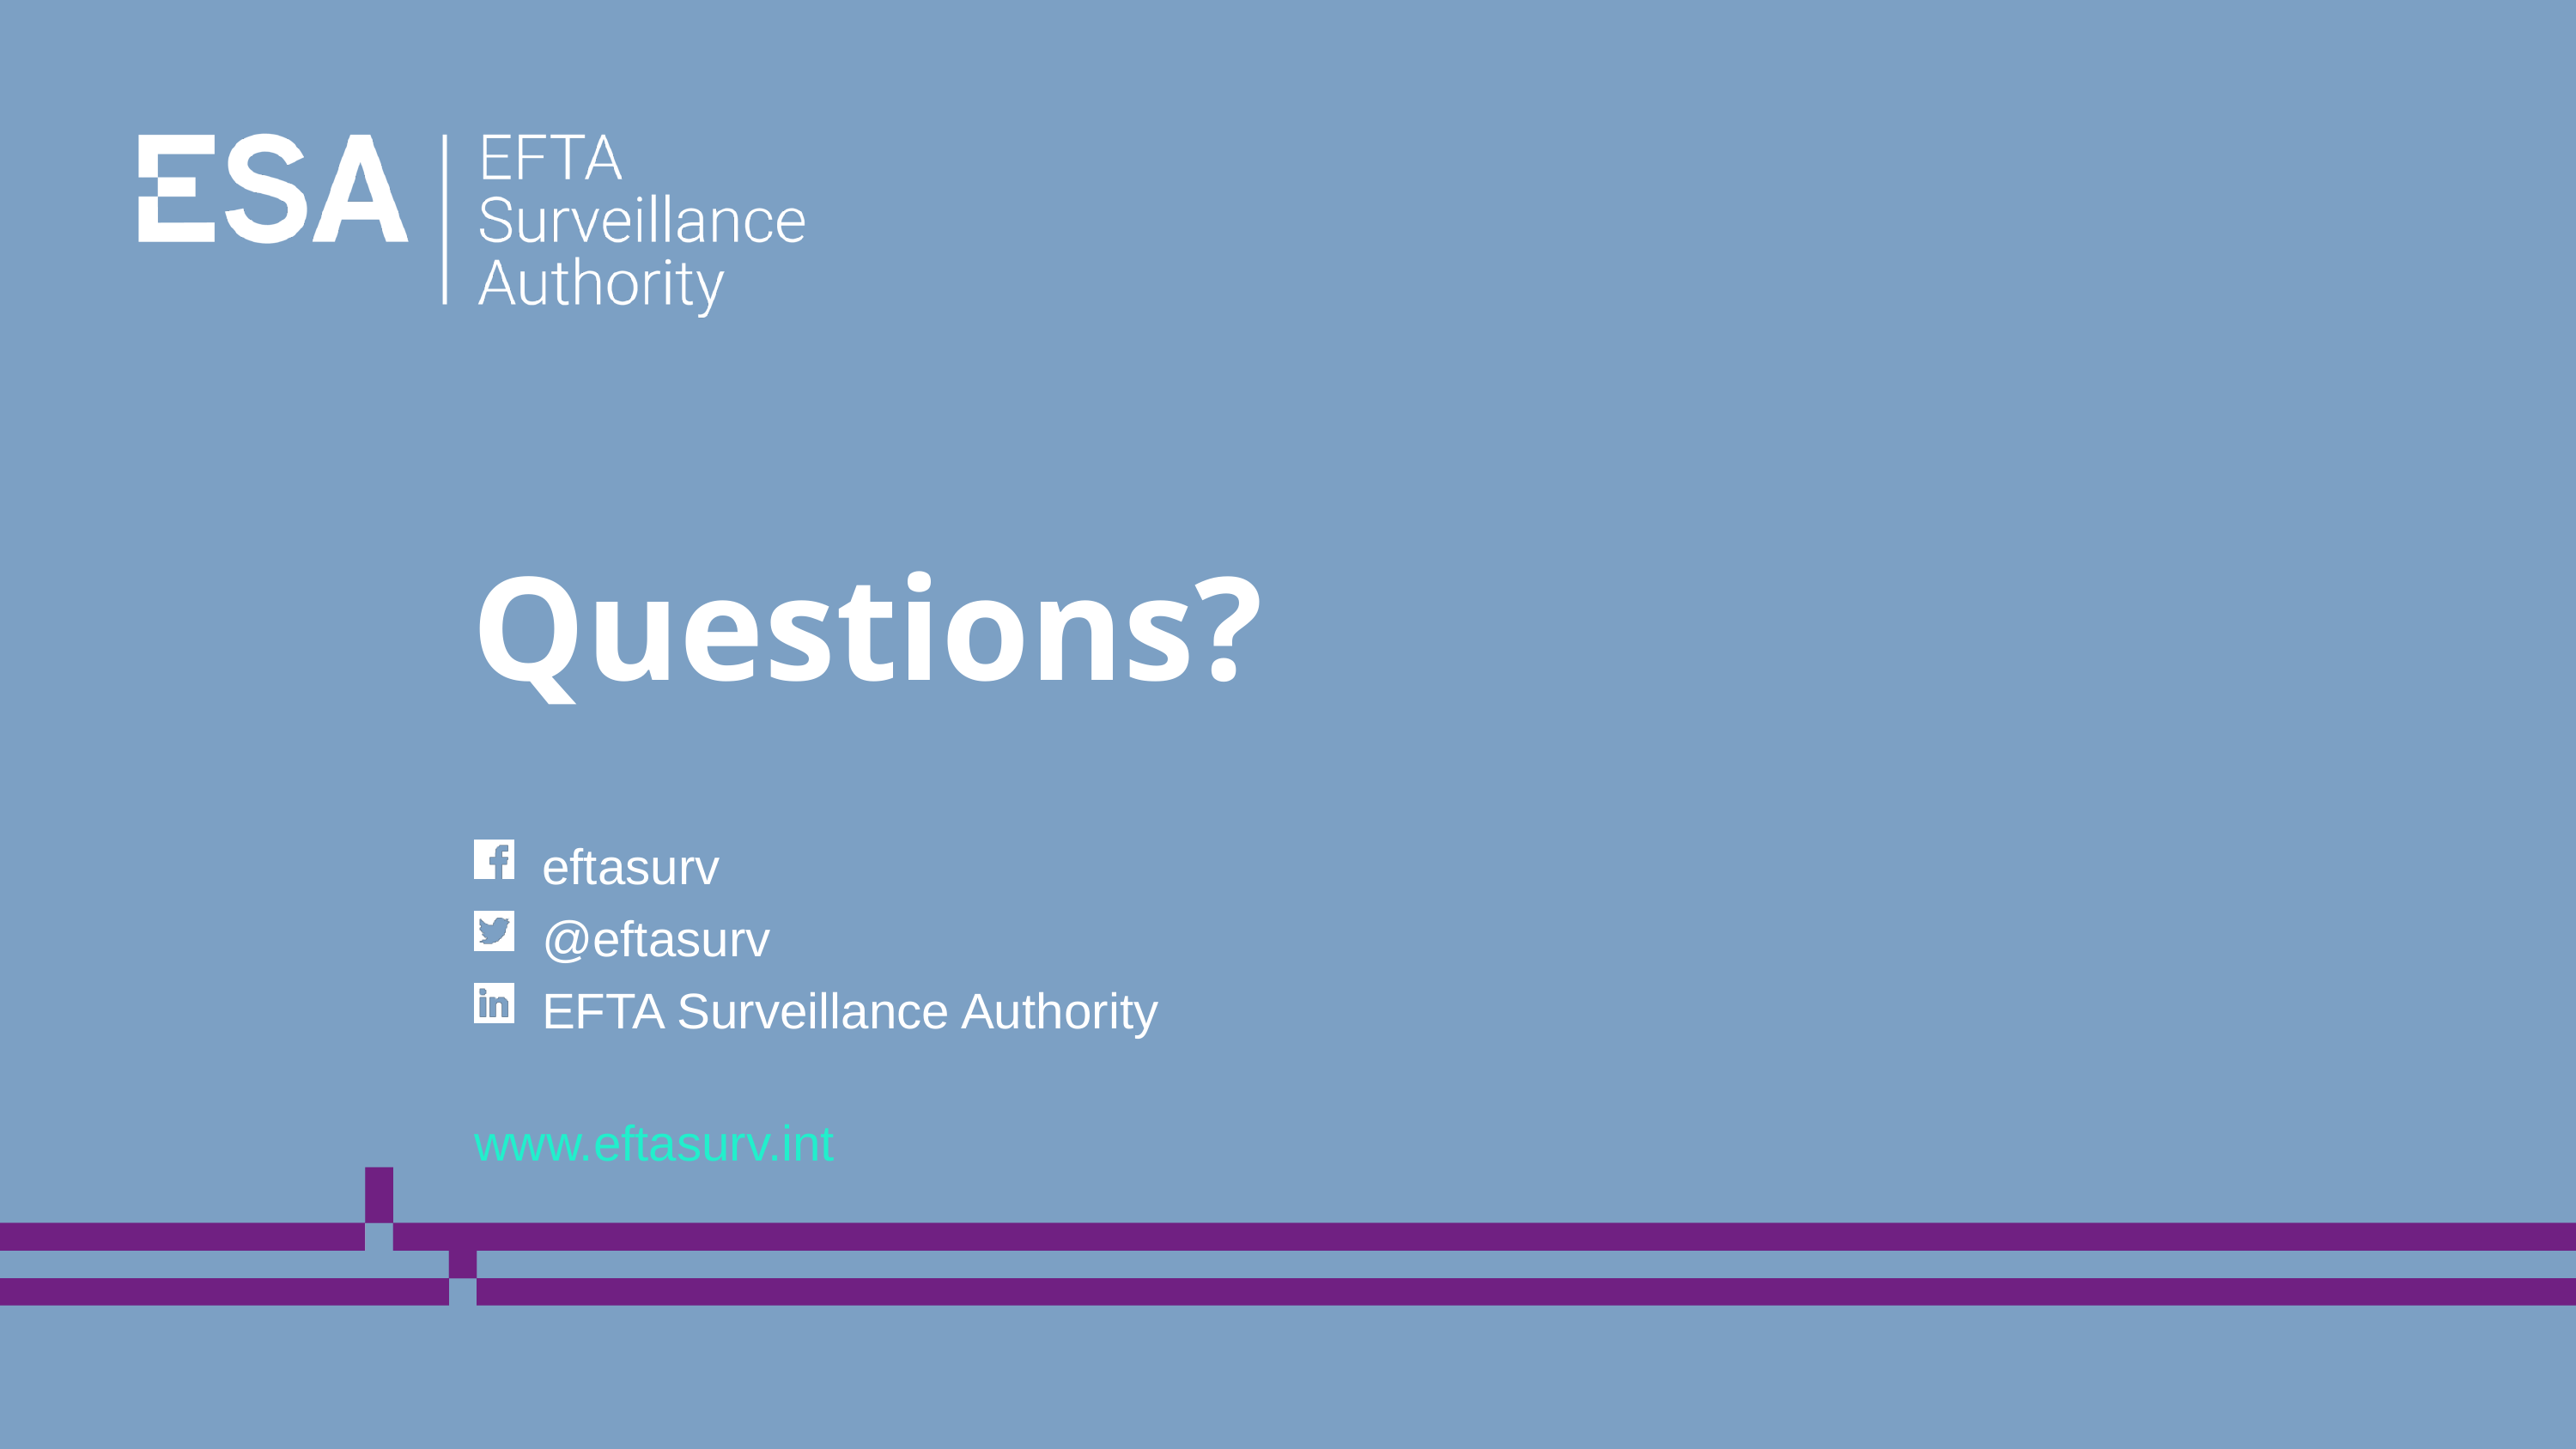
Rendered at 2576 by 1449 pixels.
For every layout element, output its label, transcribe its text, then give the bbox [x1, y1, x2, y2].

picture [474, 983, 514, 1023]
picture [474, 911, 514, 951]
picture [64, 58, 880, 380]
picture [474, 840, 514, 879]
list Questions? [471, 509, 2448, 710]
picture [0, 1167, 2576, 1306]
